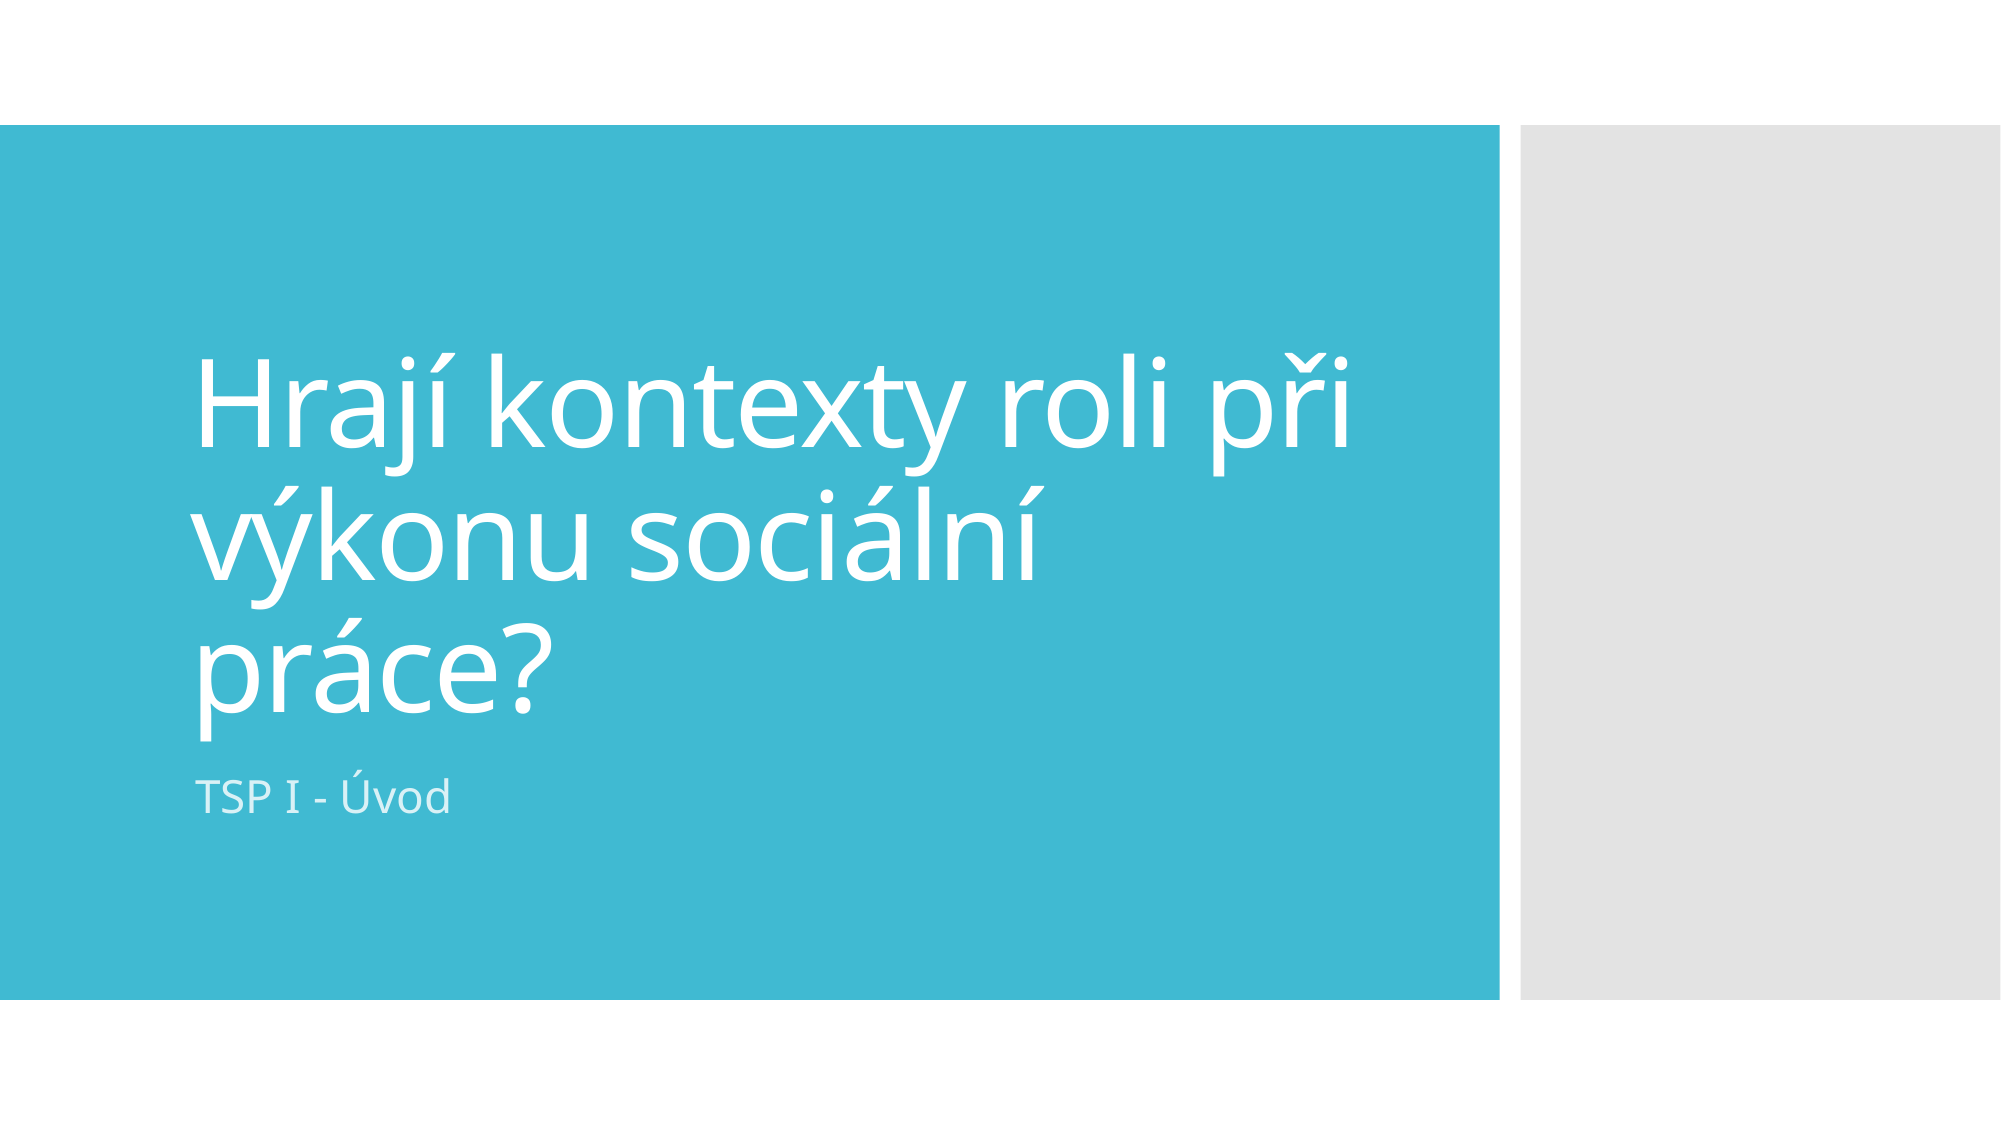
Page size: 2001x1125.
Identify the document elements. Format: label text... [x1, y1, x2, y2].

subtitle TSP I - Úvod [180, 766, 1381, 917]
title Hrají kontexty roli při výkonu sociální práce? [175, 213, 1376, 747]
